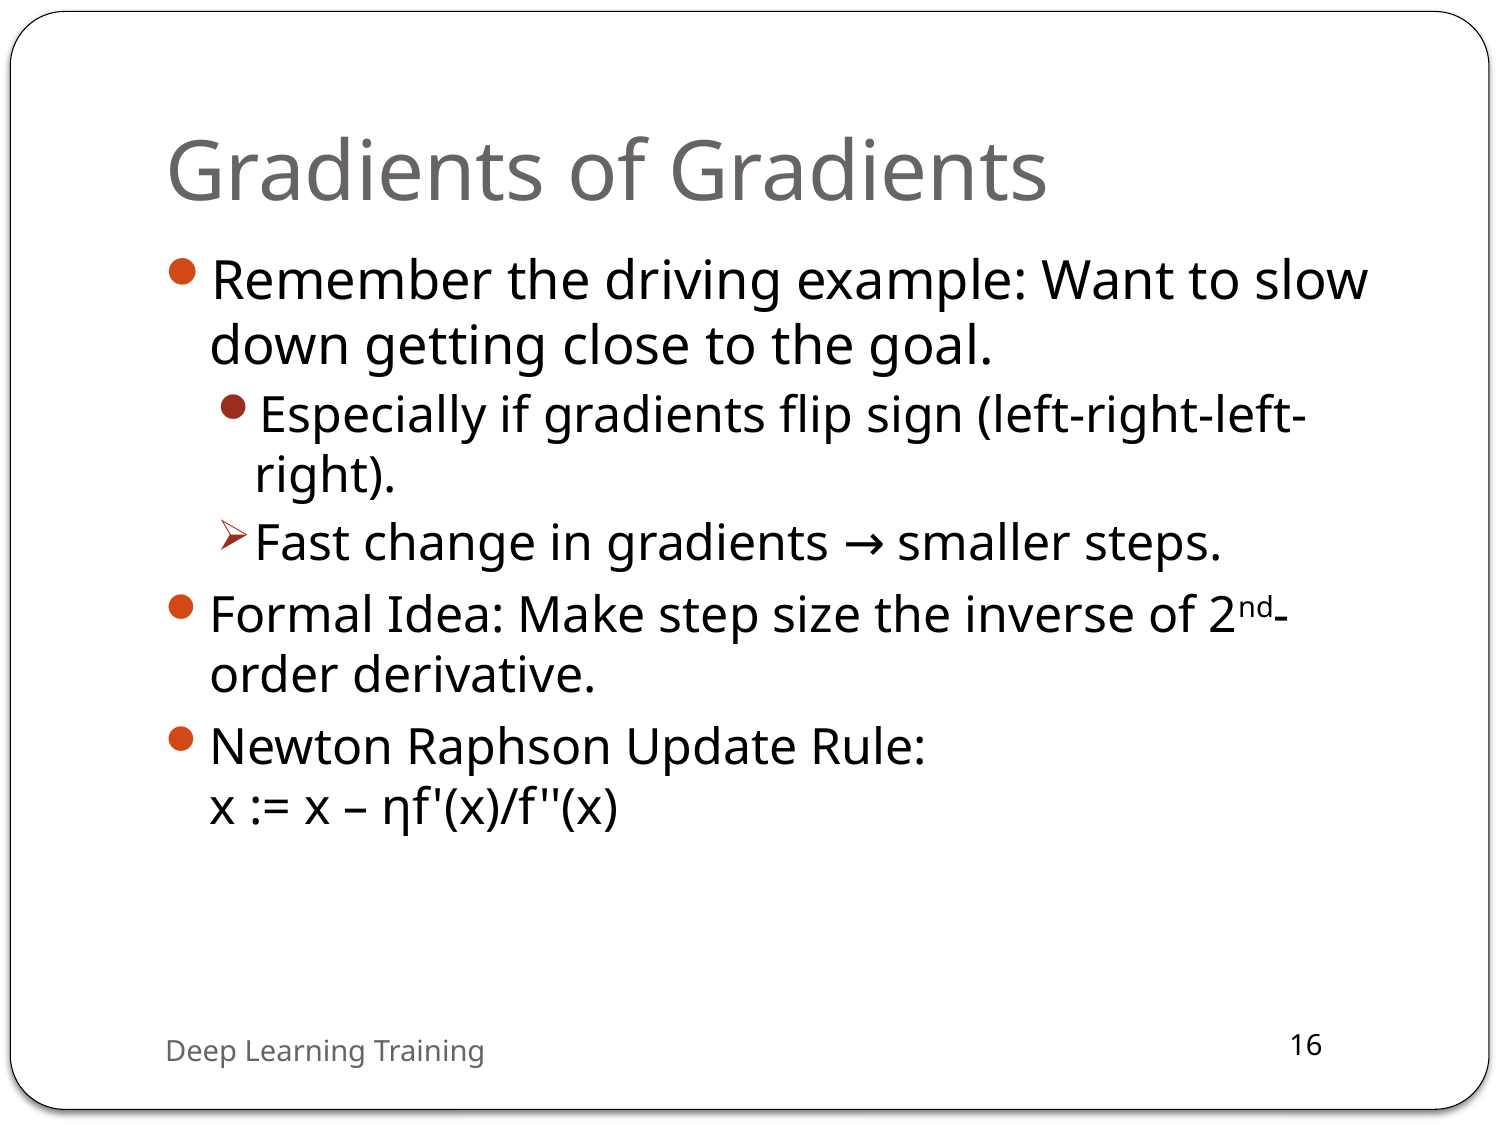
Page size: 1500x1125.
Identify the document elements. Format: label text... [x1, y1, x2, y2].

title Gradients of Gradients [150, 45, 1425, 233]
footer Deep Learning Training [150, 1012, 800, 1088]
list Remember the driving example: Want to slow down getting close to the goal. Especially if gradients flip sign (left-right-left-right). Fast change in gradients → smaller steps. Formal Idea: Make step size the inverse of 2nd-order derivative. Newton Raphson Update Rule: x := x – ηf'(x)/f''(x) [150, 237, 1425, 988]
